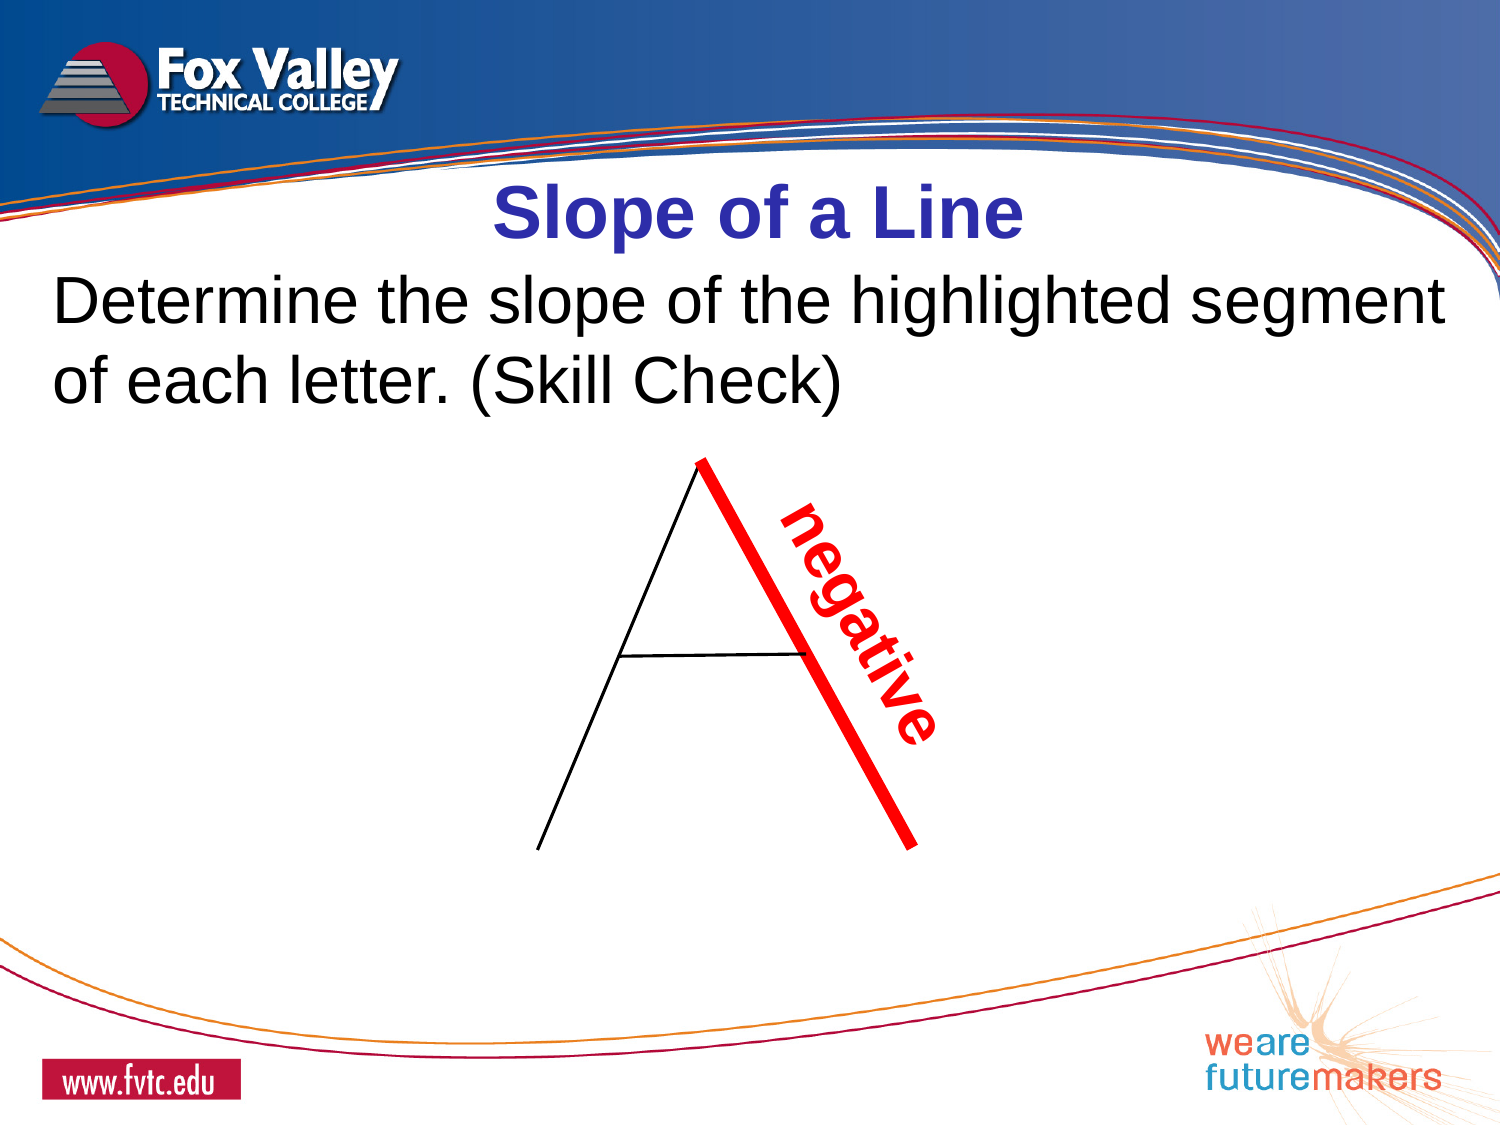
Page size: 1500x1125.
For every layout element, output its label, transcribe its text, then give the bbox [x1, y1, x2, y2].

text_box negative [916, 610, 983, 767]
text_box Determine the slope of the highlighted segment of each letter. (Skill Check) [37, 249, 1488, 425]
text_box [537, 459, 913, 851]
text_box Slope of a Line [477, 156, 1041, 262]
picture [0, 0, 1500, 1125]
